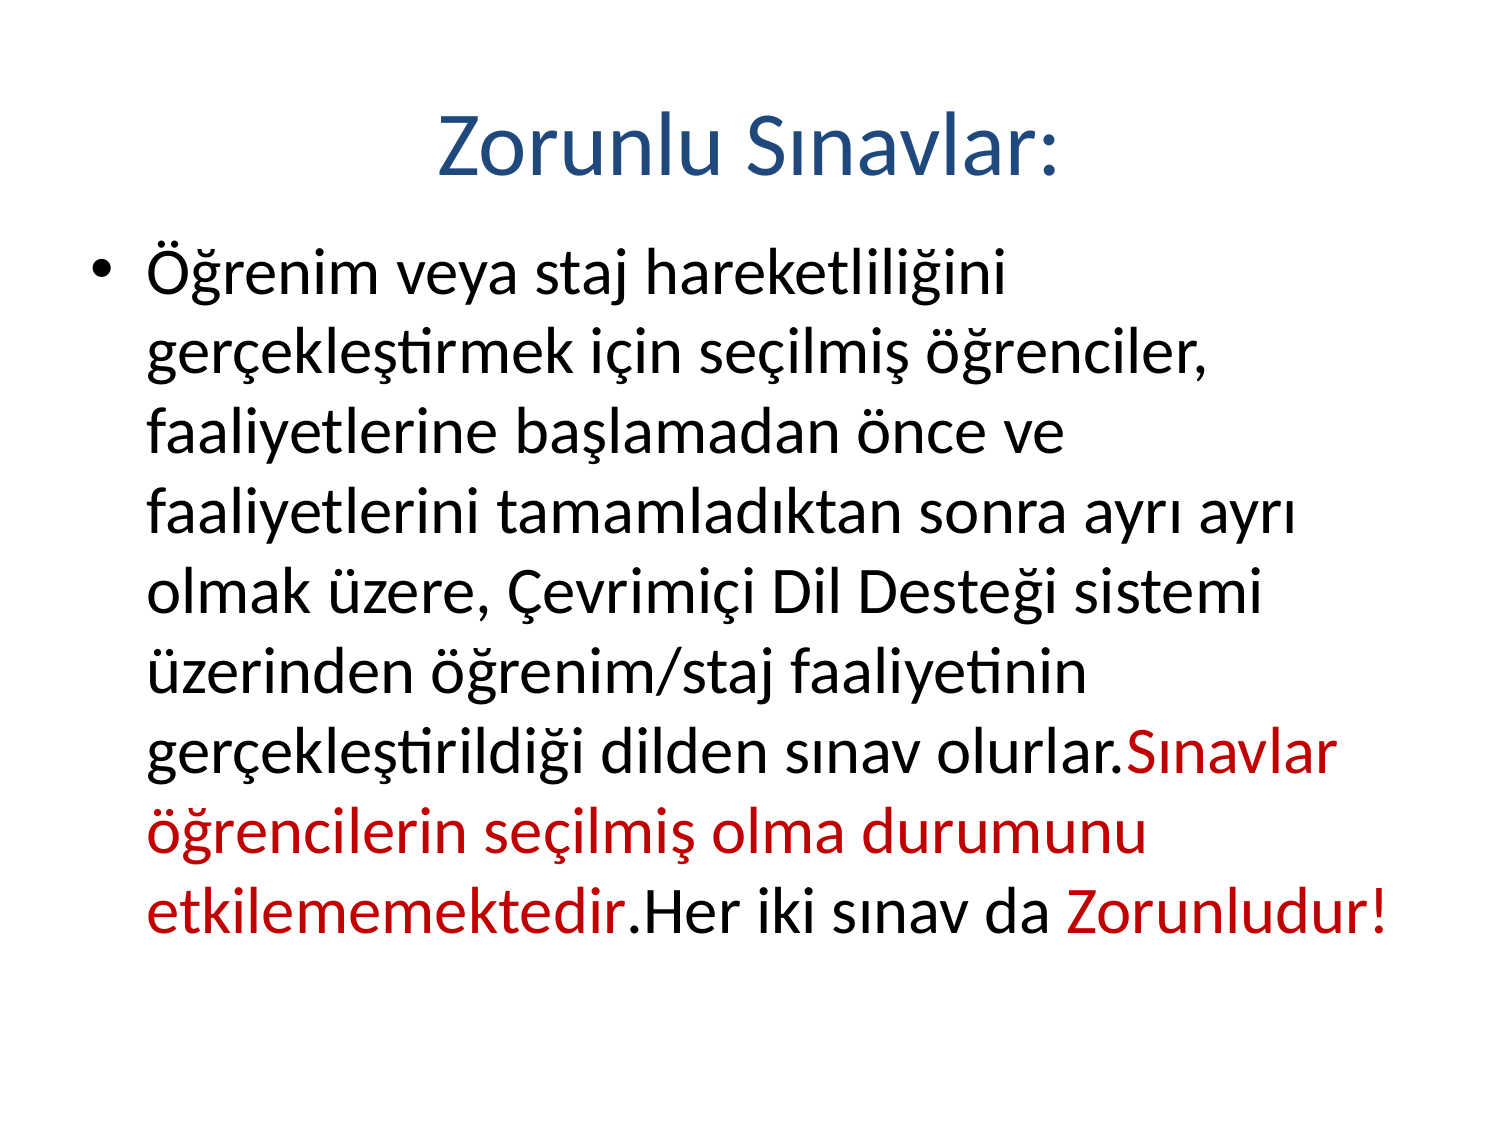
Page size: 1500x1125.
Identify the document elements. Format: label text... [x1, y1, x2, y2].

title Zorunlu Sınavlar: [75, 45, 1425, 219]
list Öğrenim veya staj hareketliliğini gerçekleştirmek için seçilmiş öğrenciler, faaliyetlerine başlamadan önce ve faaliyetlerini tamamladıktan sonra ayrı ayrı olmak üzere, Çevrimiçi Dil Desteği sistemi üzerinden öğrenim/staj faaliyetinin gerçekleştirildiği dilden sınav olurlar.Sınavlar öğrencilerin seçilmiş olma durumunu etkilememektedir.Her iki sınav da Zorunludur! [75, 219, 1425, 1005]
